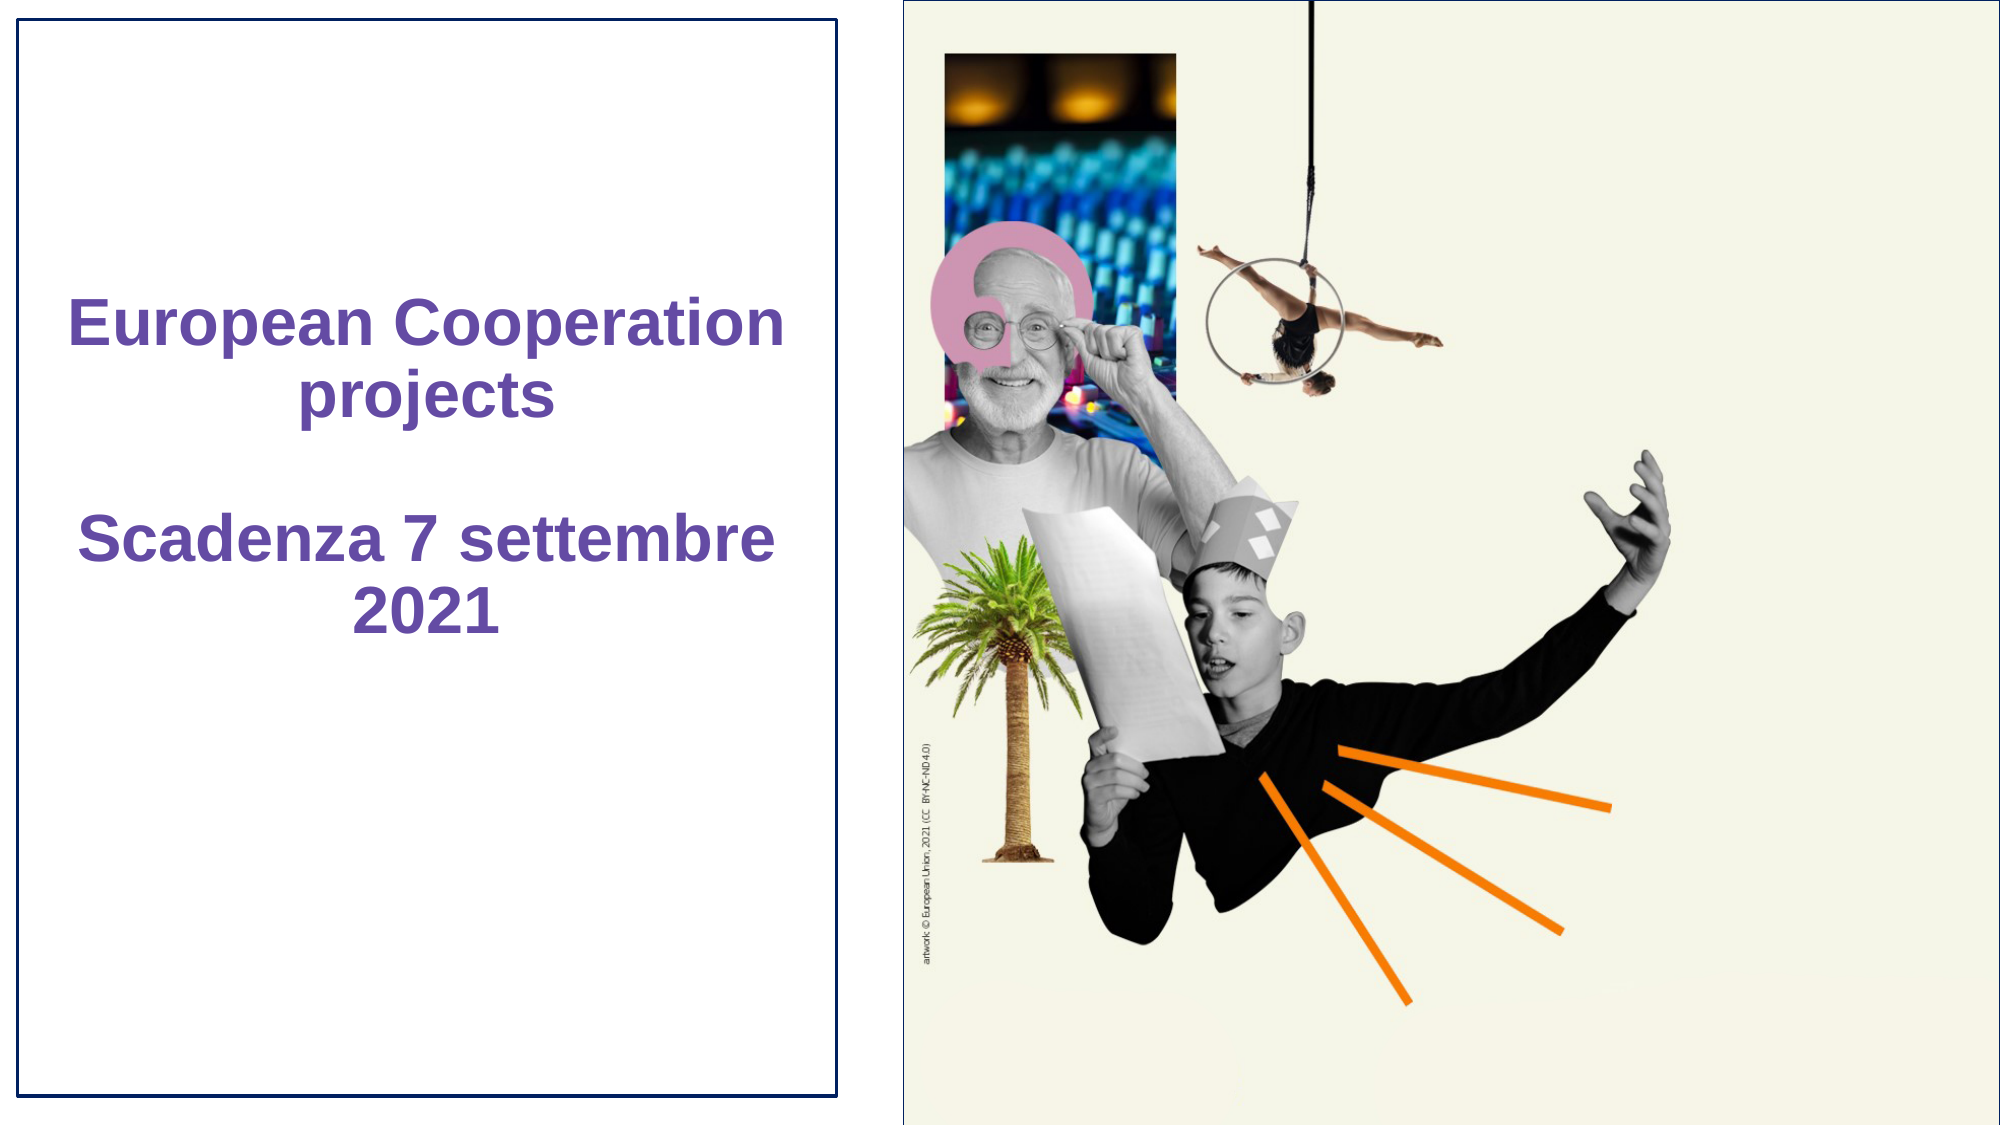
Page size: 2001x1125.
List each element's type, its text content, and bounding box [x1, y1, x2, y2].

title European Cooperation projects Scadenza 7 settembre 2021 [17, 19, 837, 1097]
picture [902, 0, 2000, 1125]
